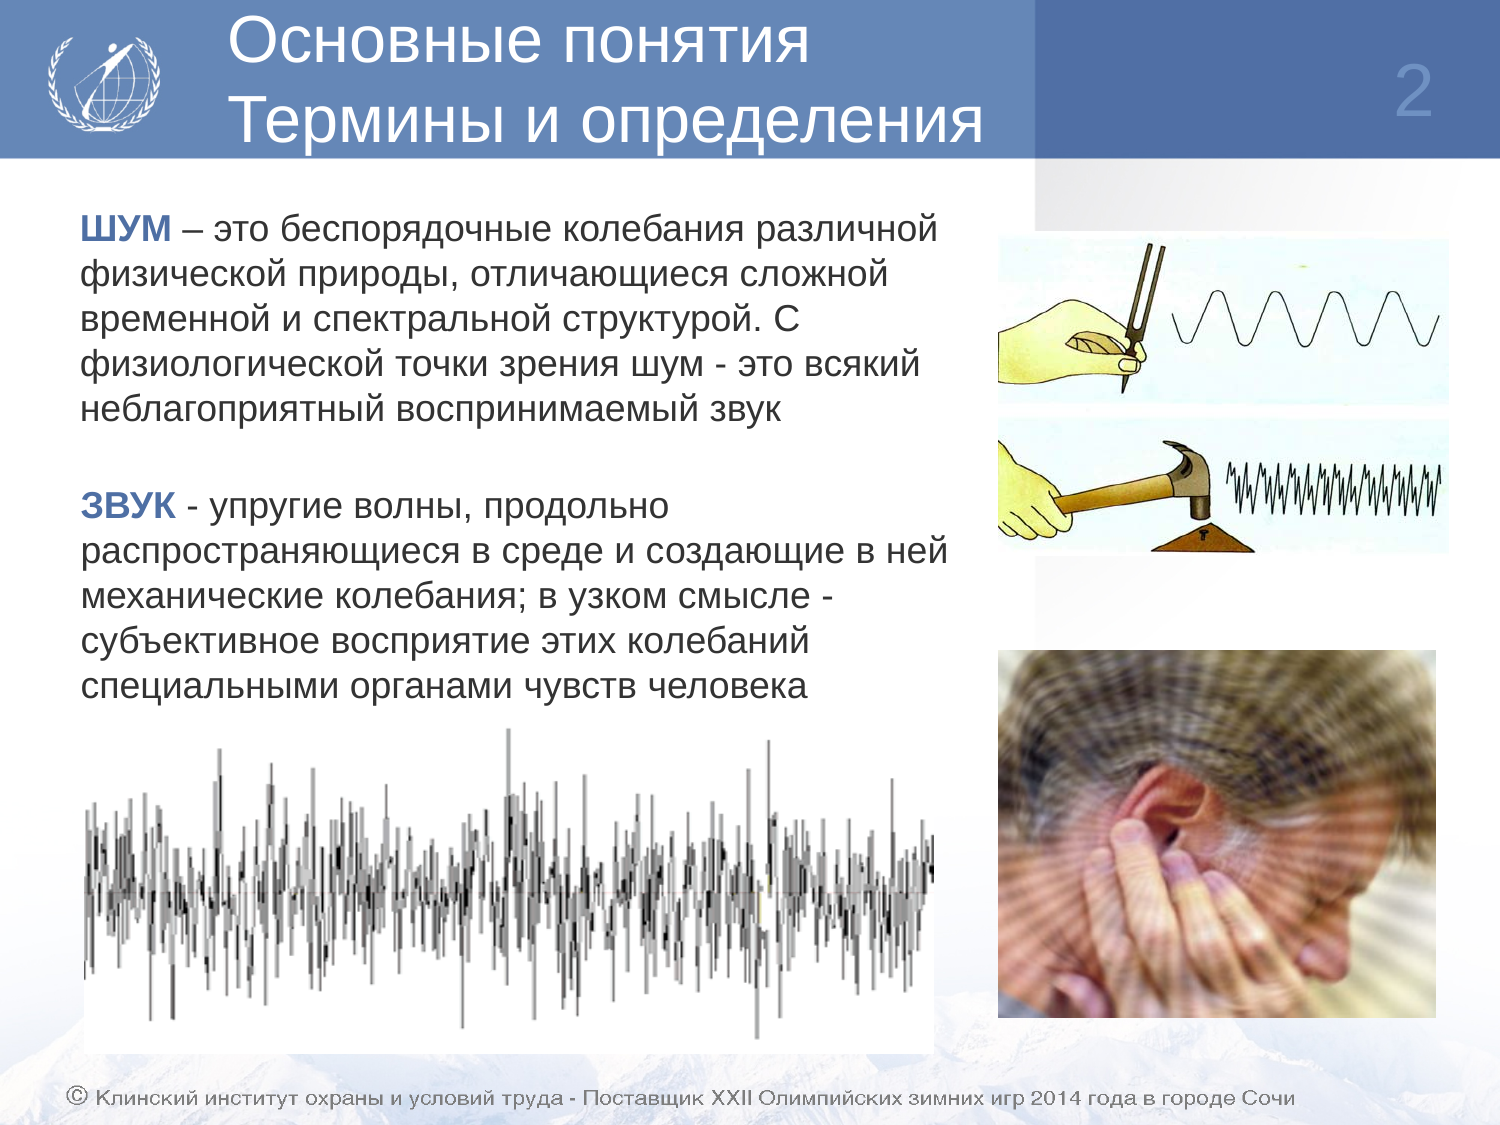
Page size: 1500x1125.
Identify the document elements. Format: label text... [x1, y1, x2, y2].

text_box 2 [1100, 46, 1450, 125]
list ШУМ – это беспорядочные колебания различной физической природы, отличающиеся сложной временной и спектральной структурой. С физиологической точки зрения шум - это всякий неблагоприятный воспринимаемый звук [64, 196, 987, 439]
title Основные понятия Термины и определения [212, 0, 1260, 155]
text_box ЗВУК - упругие волны, продольно распространяющиеся в среде и создающие в ней механические колебания; в узком смысле - субъективное восприятие этих колебаний специальными органами чувств человека [65, 473, 987, 714]
picture [0, 0, 1500, 1125]
